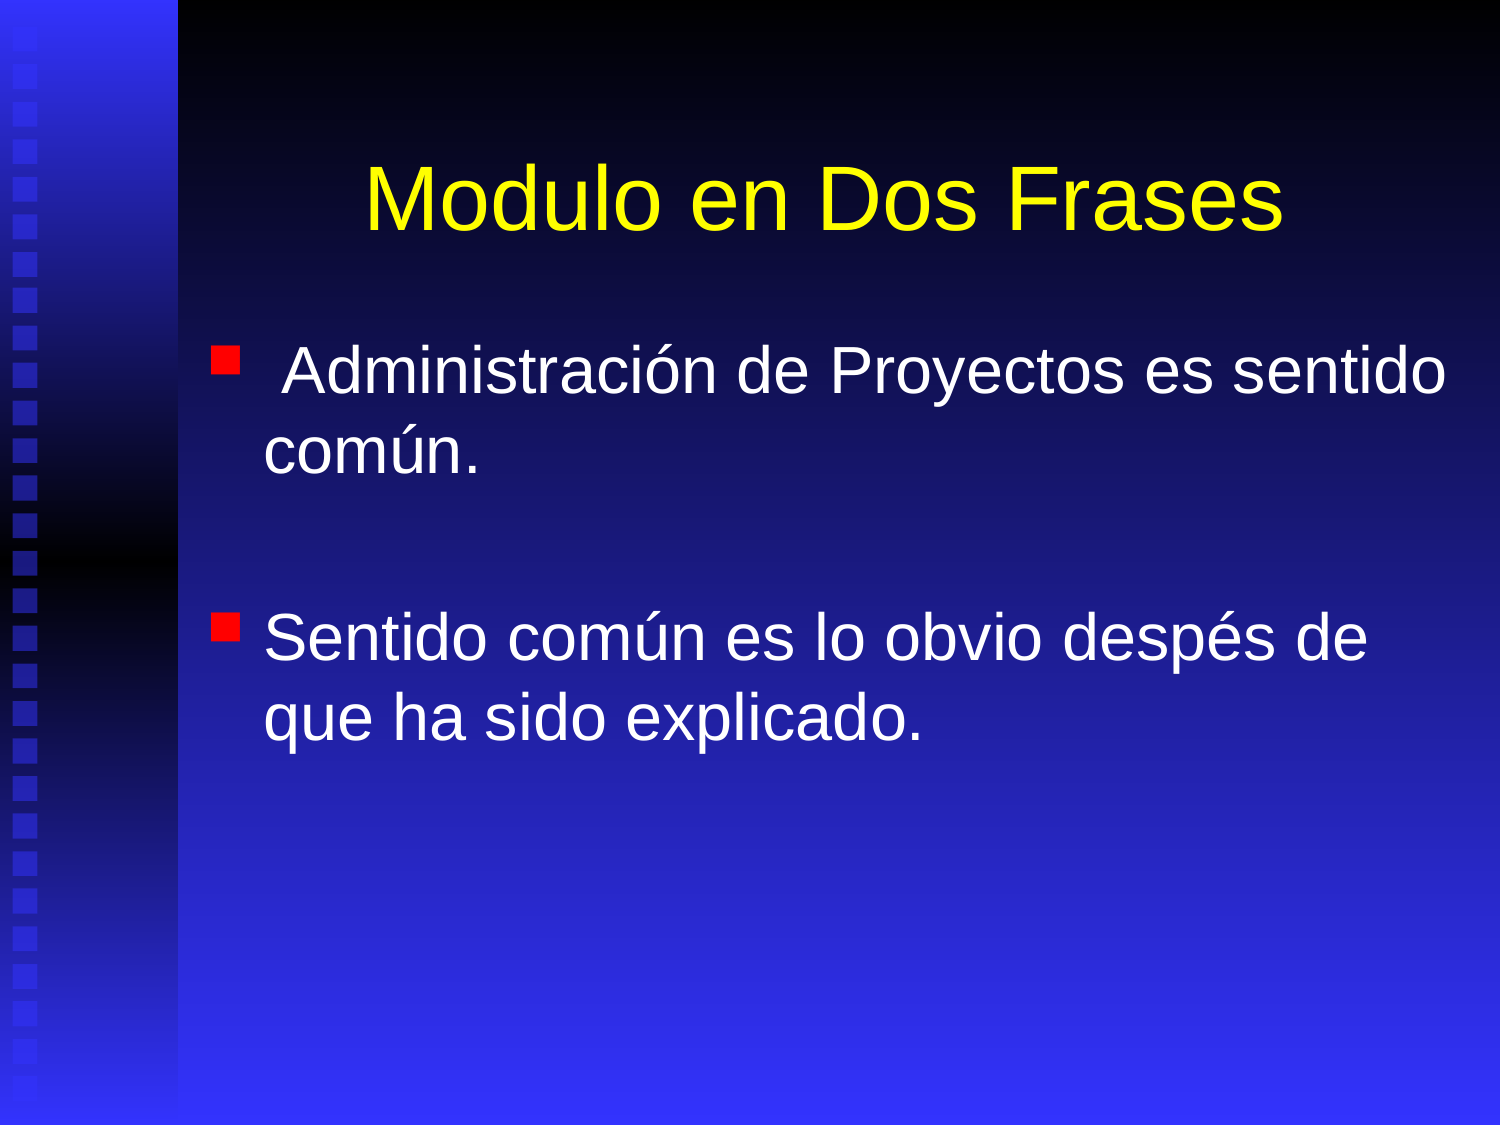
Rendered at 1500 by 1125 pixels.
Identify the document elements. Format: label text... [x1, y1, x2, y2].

title Modulo en Dos Frases [187, 99, 1463, 288]
list Administración de Proyectos es sentido común. Sentido común es lo obvio despés de que ha sido explicado. [191, 318, 1468, 995]
